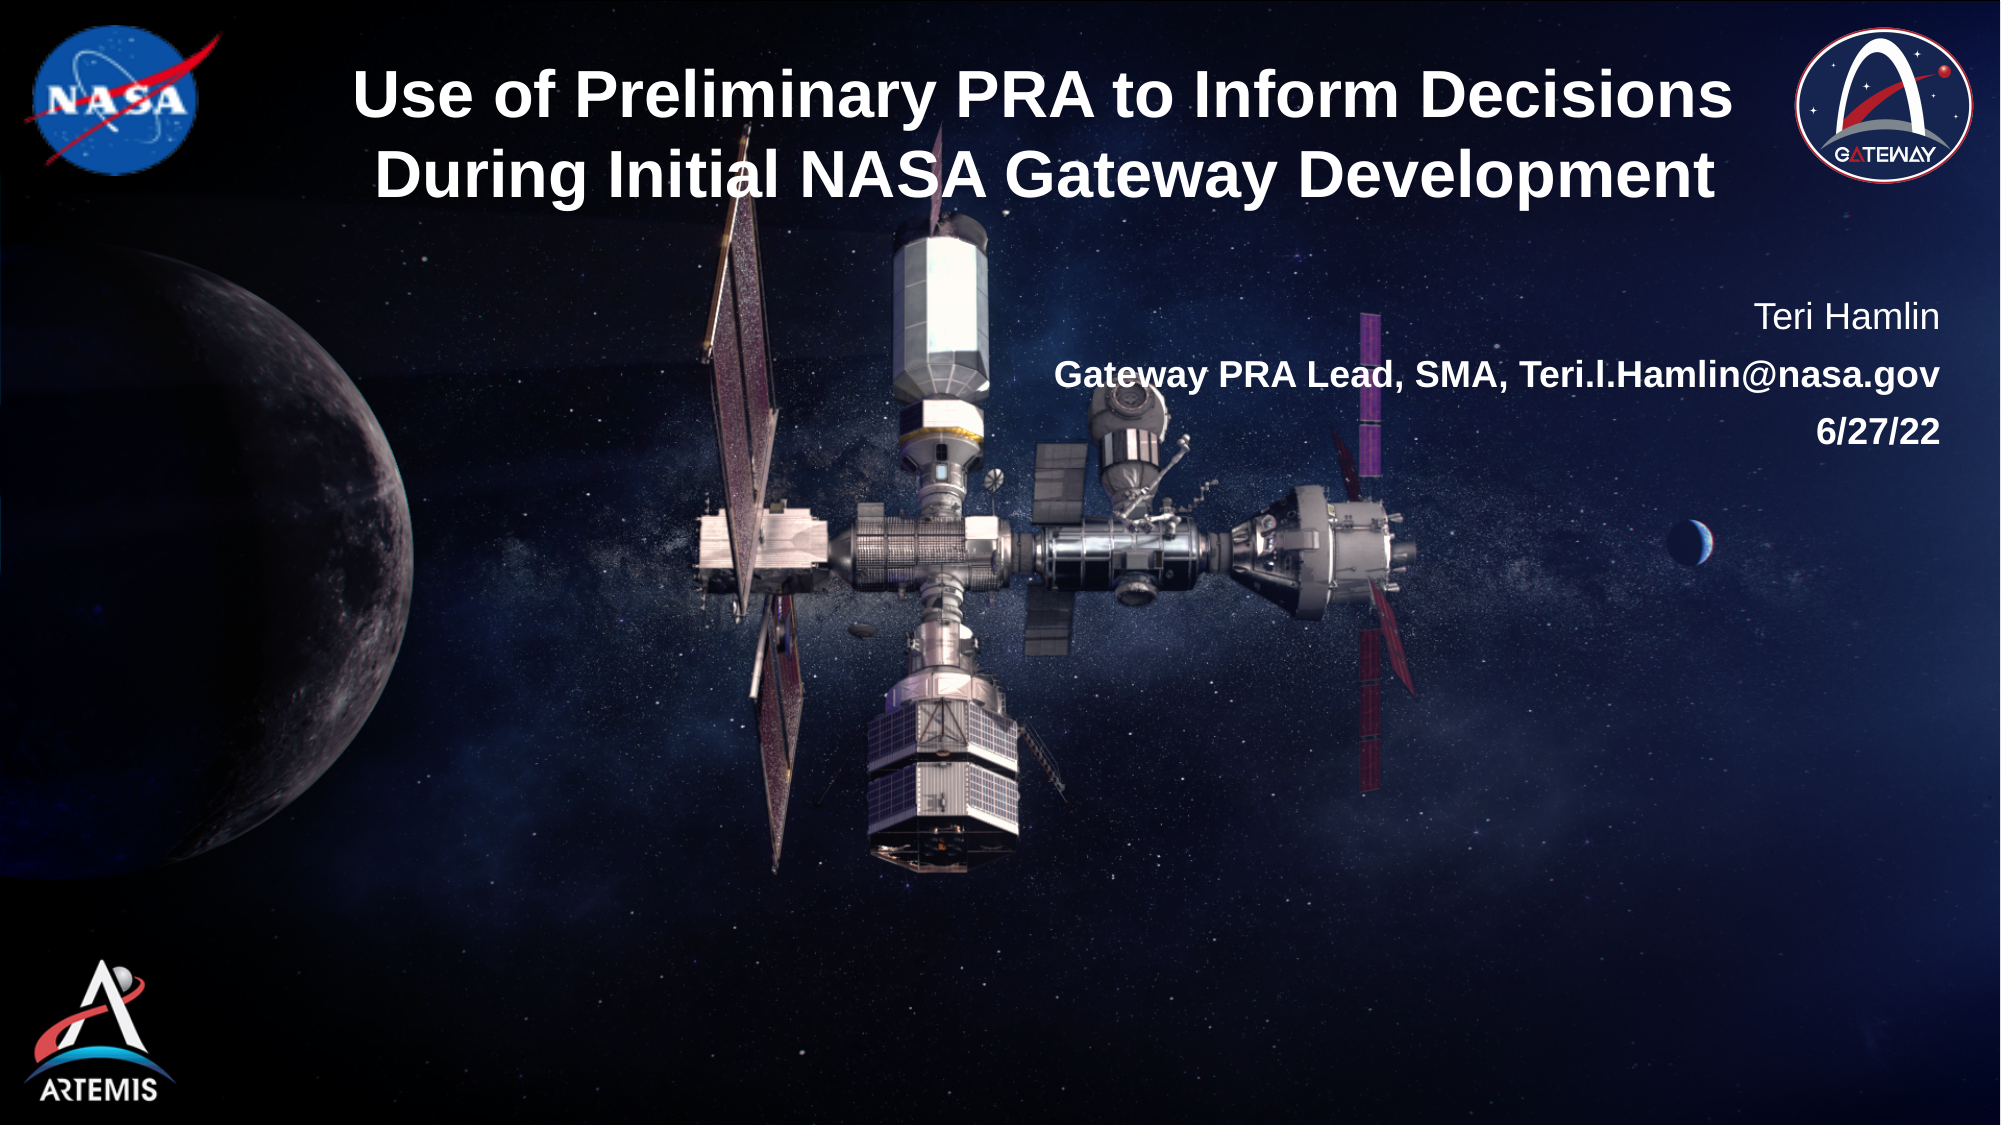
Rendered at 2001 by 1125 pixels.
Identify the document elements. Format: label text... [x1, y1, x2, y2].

picture [0, 1, 2001, 1125]
title Use of Preliminary PRA to Inform Decisions During Initial NASA Gateway Development [209, 43, 1751, 225]
subtitle Teri Hamlin Gateway PRA Lead, SMA, Teri.l.Hamlin@nasa.gov 6/27/22 [23, 284, 1956, 545]
